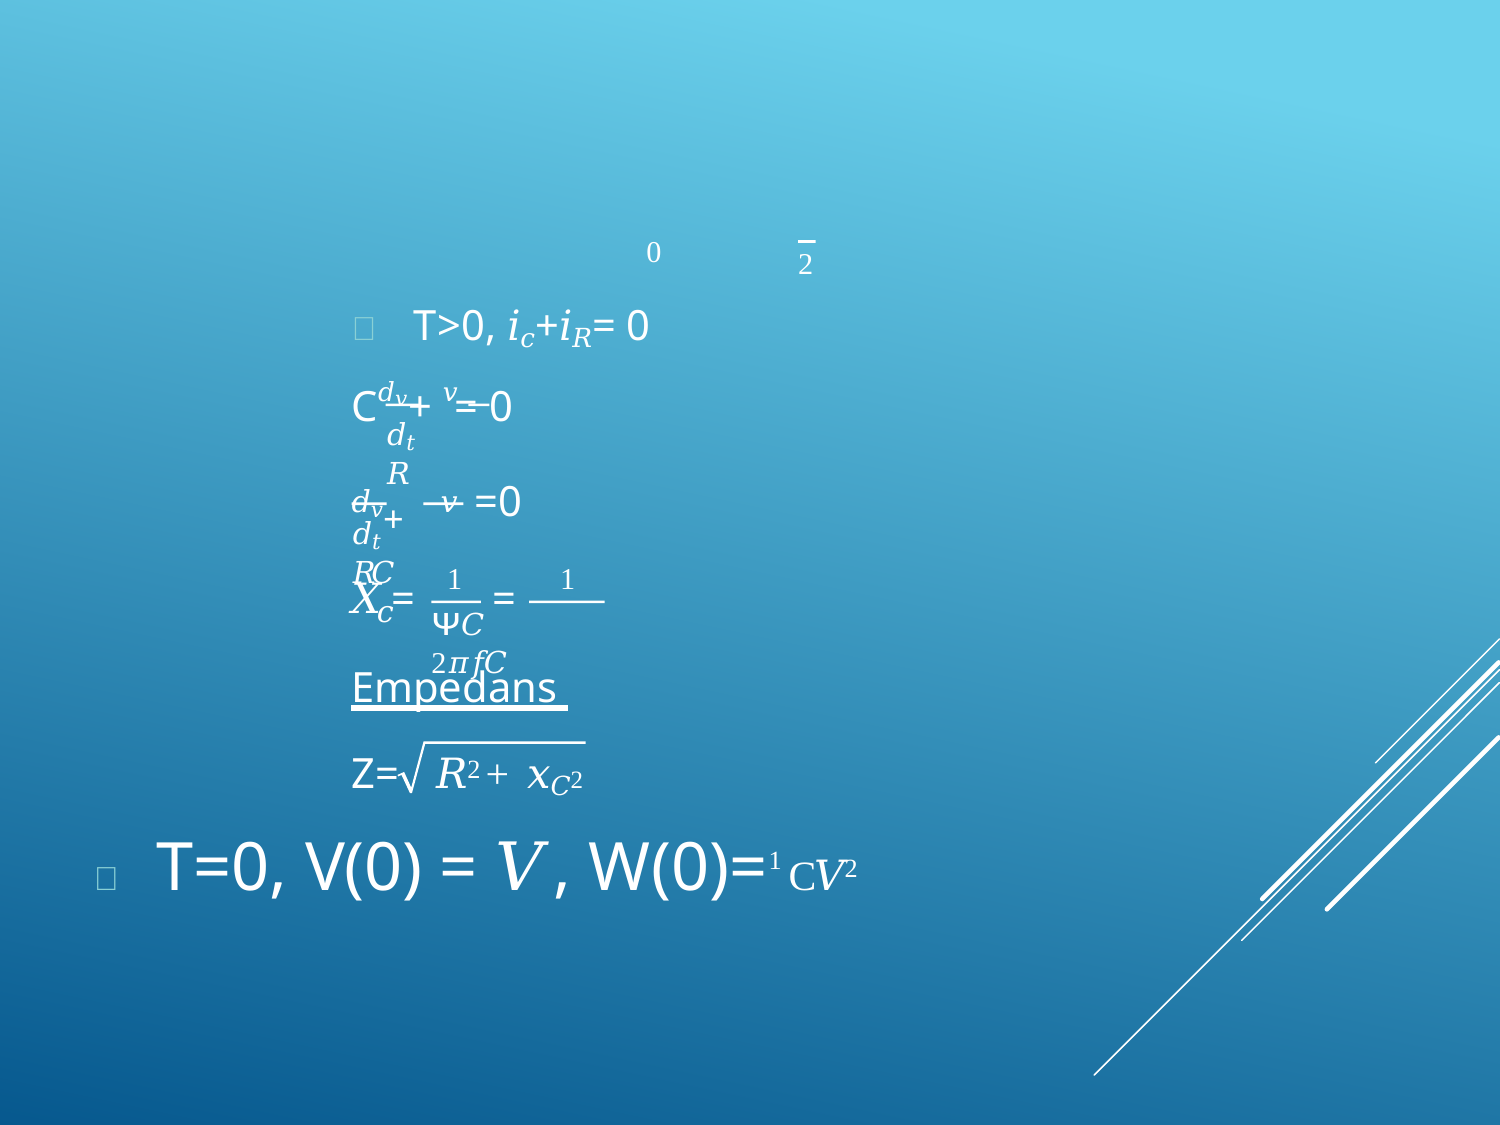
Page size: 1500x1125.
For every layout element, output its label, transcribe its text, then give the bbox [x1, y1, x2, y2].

text_box 𝑑𝑡 𝑅 [380, 431, 495, 491]
text_box 𝑑𝑡 𝑅𝐶 [346, 504, 469, 590]
title  T=0, v(0) = 𝑉 , w(0)=1 C𝑉2 [87, 767, 1163, 958]
text_box Empedans Z= 𝑅2 + 𝑥𝐶2 [343, 629, 594, 801]
text_box 𝑋 = [349, 570, 422, 623]
text_box 𝑐 [374, 623, 395, 629]
text_box 𝑑𝑣+ 𝑣 [345, 447, 458, 540]
text_box ᴪ𝐶 2𝜋𝑓𝐶 [429, 591, 606, 680]
text_box C𝑑𝑣 + 𝑣 = 0 [345, 372, 568, 431]
text_box 1 1 [445, 556, 578, 591]
text_box 0  T>0, 𝑖𝑐+𝑖𝑅= 0 [345, 210, 667, 353]
text_box 2 [796, 242, 818, 281]
text_box =0 [472, 472, 526, 525]
